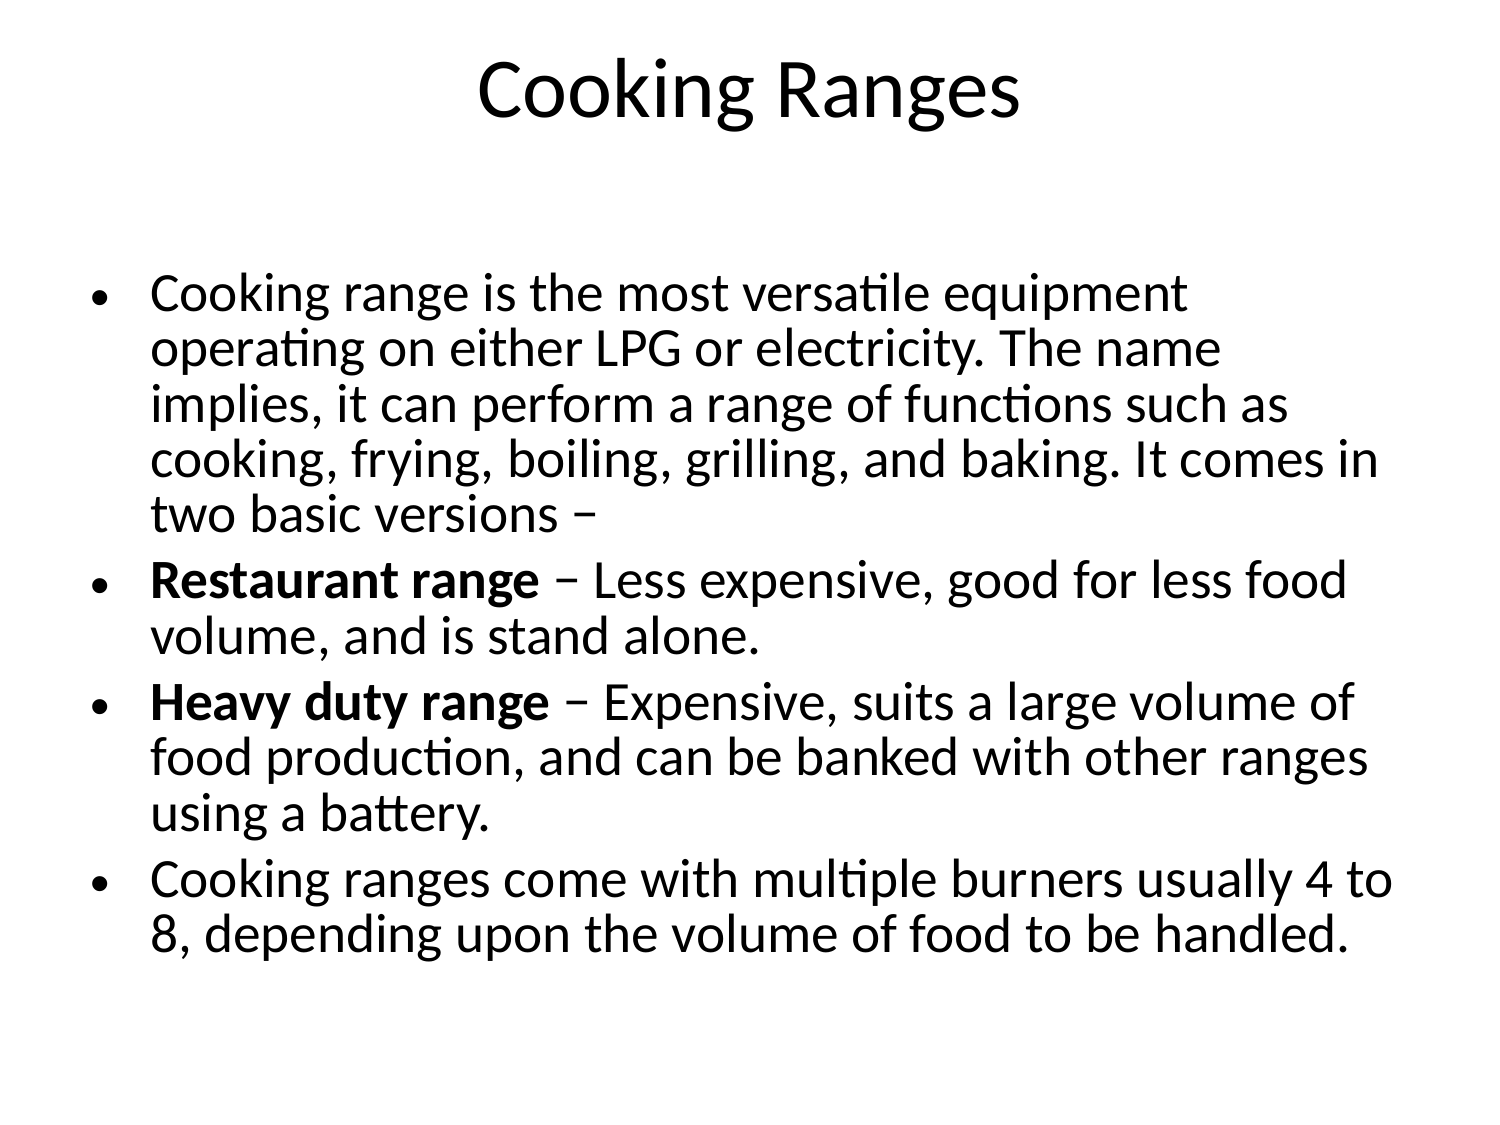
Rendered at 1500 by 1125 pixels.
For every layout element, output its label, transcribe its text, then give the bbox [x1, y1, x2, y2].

title Cooking Ranges [75, 45, 1425, 233]
list Cooking range is the most versatile equipment operating on either LPG or electricity. The name implies, it can perform a range of functions such as cooking, frying, boiling, grilling, and baking. It comes in two basic versions − Restaurant range − Less expensive, good for less food volume, and is stand alone. Heavy duty range − Expensive, suits a large volume of food production, and can be banked with other ranges using a battery. Cooking ranges come with multiple burners usually 4 to 8, depending upon the volume of food to be handled. [75, 262, 1425, 1005]
